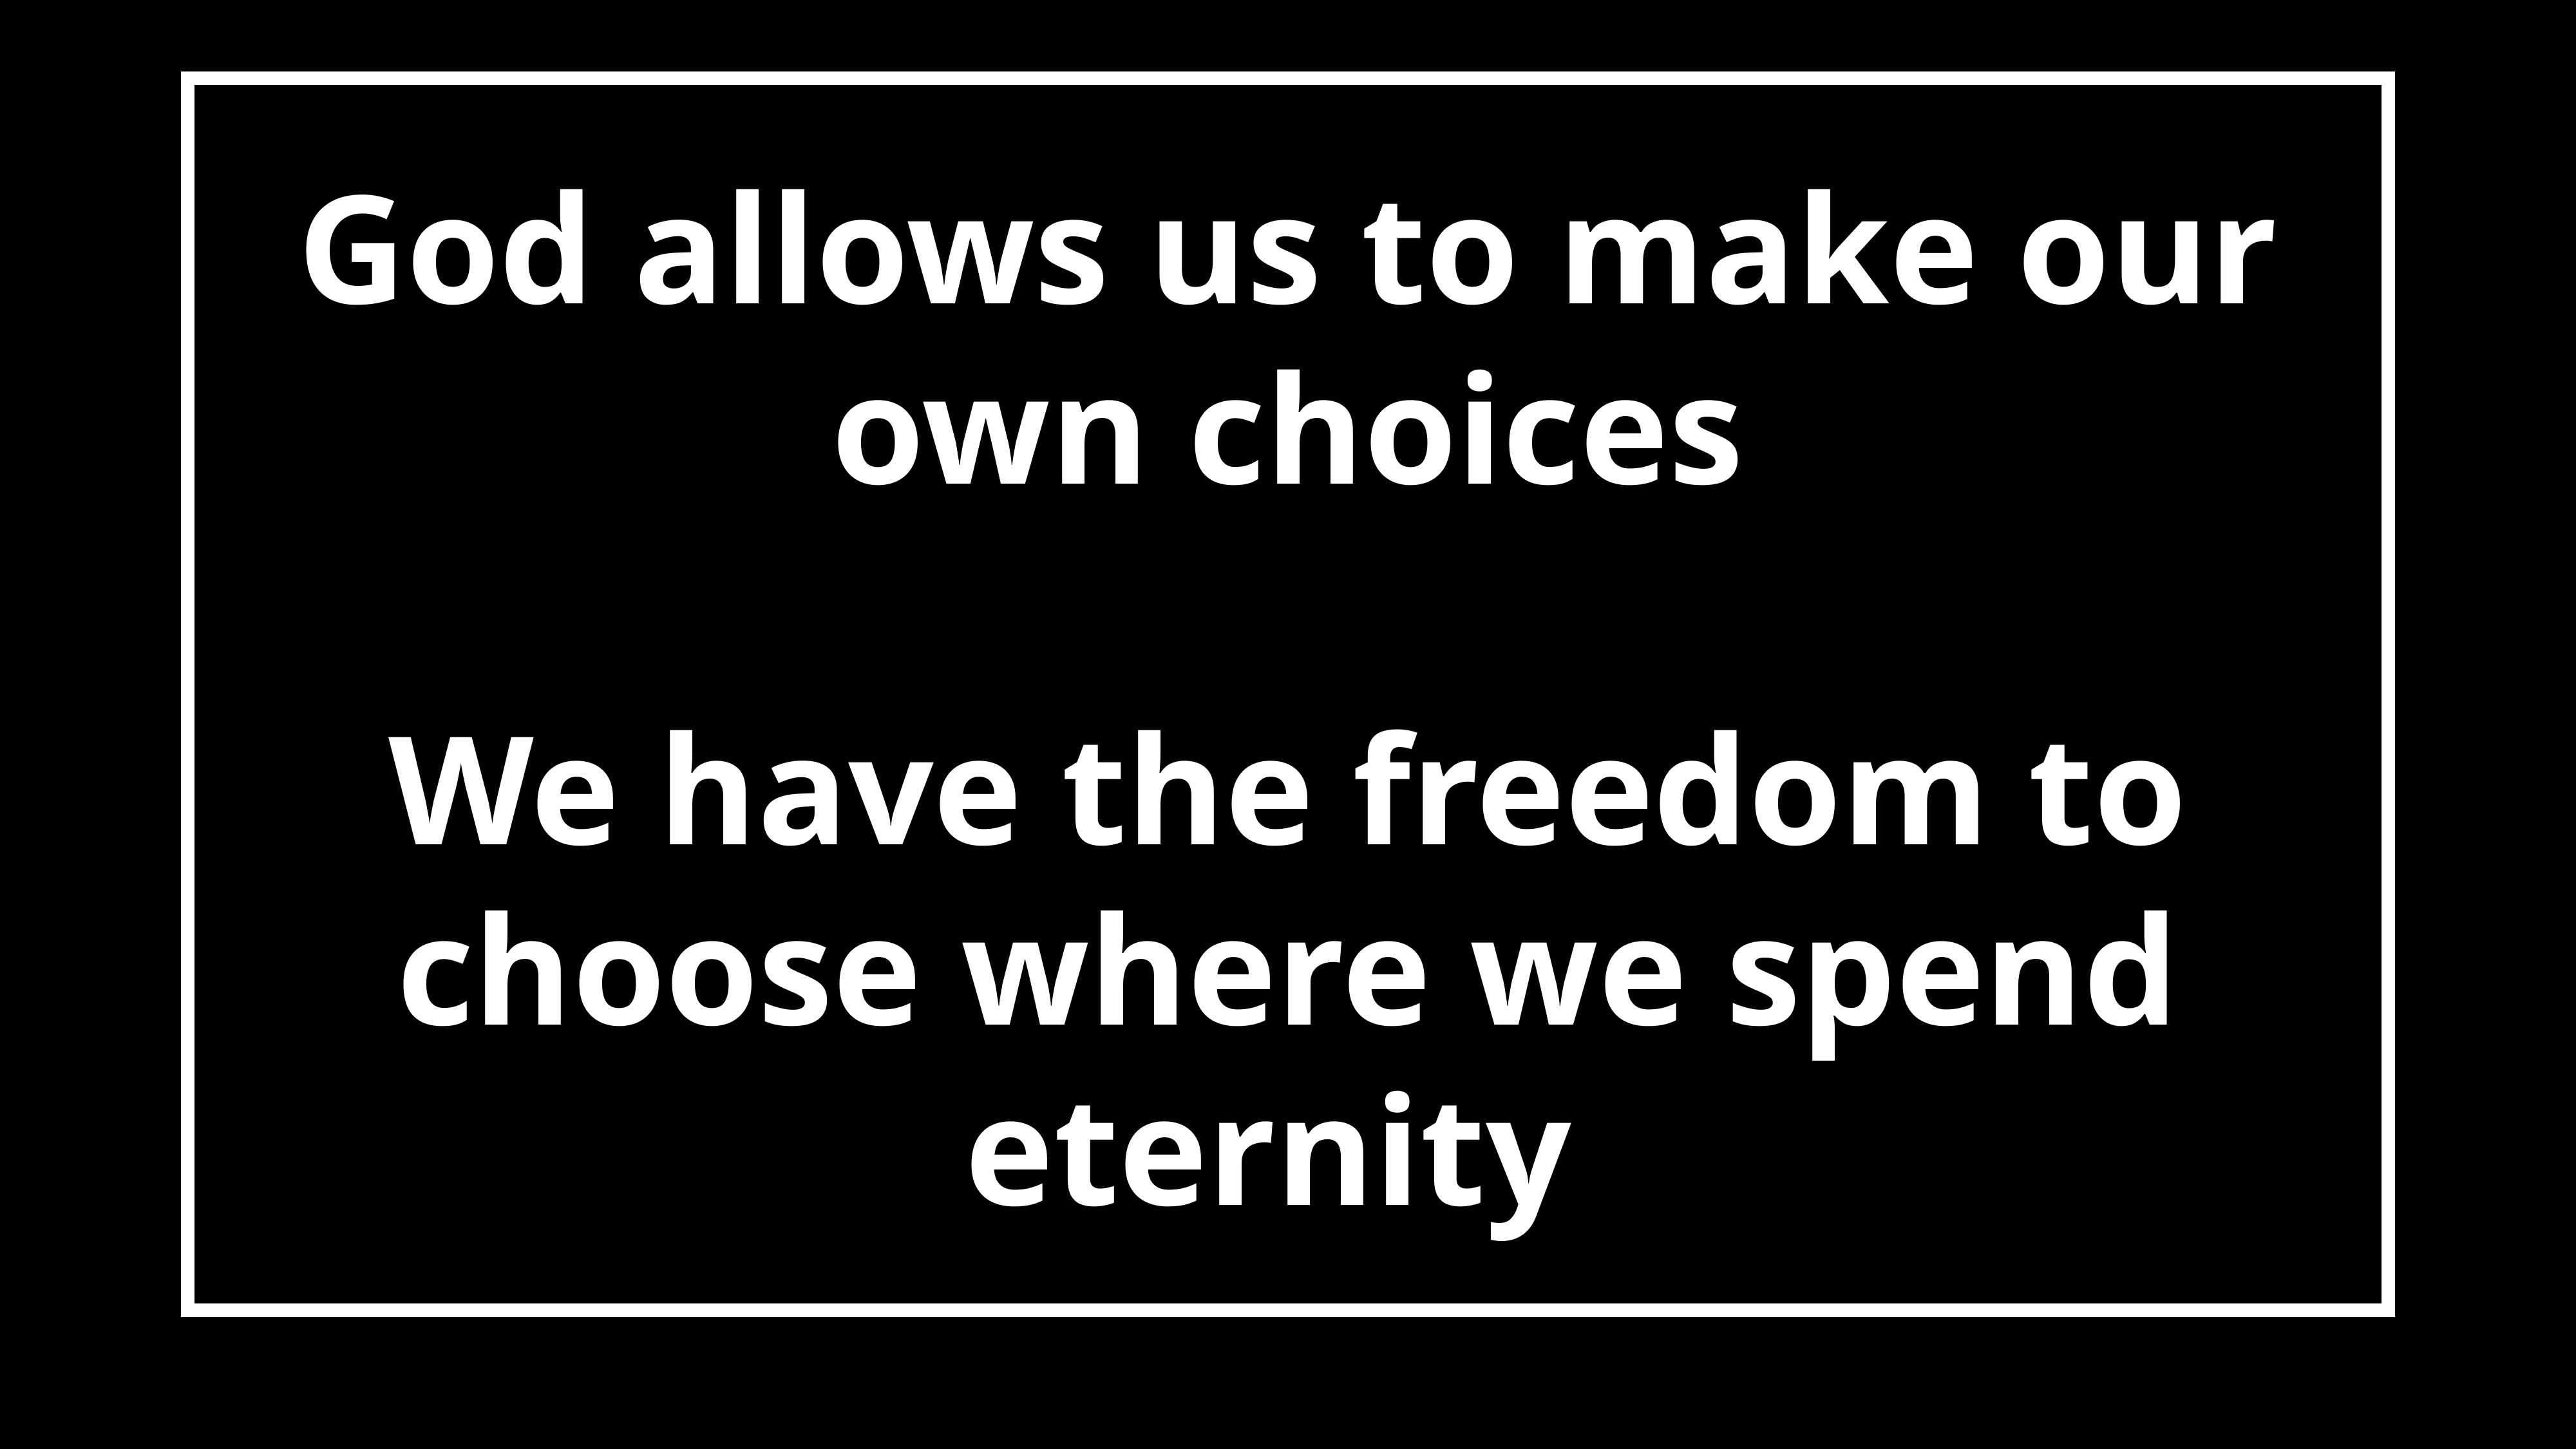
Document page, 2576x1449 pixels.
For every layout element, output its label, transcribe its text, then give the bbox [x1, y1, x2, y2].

title God allows us to make our own choices We have the freedom to choose where we spend eternity [187, 77, 2389, 1311]
